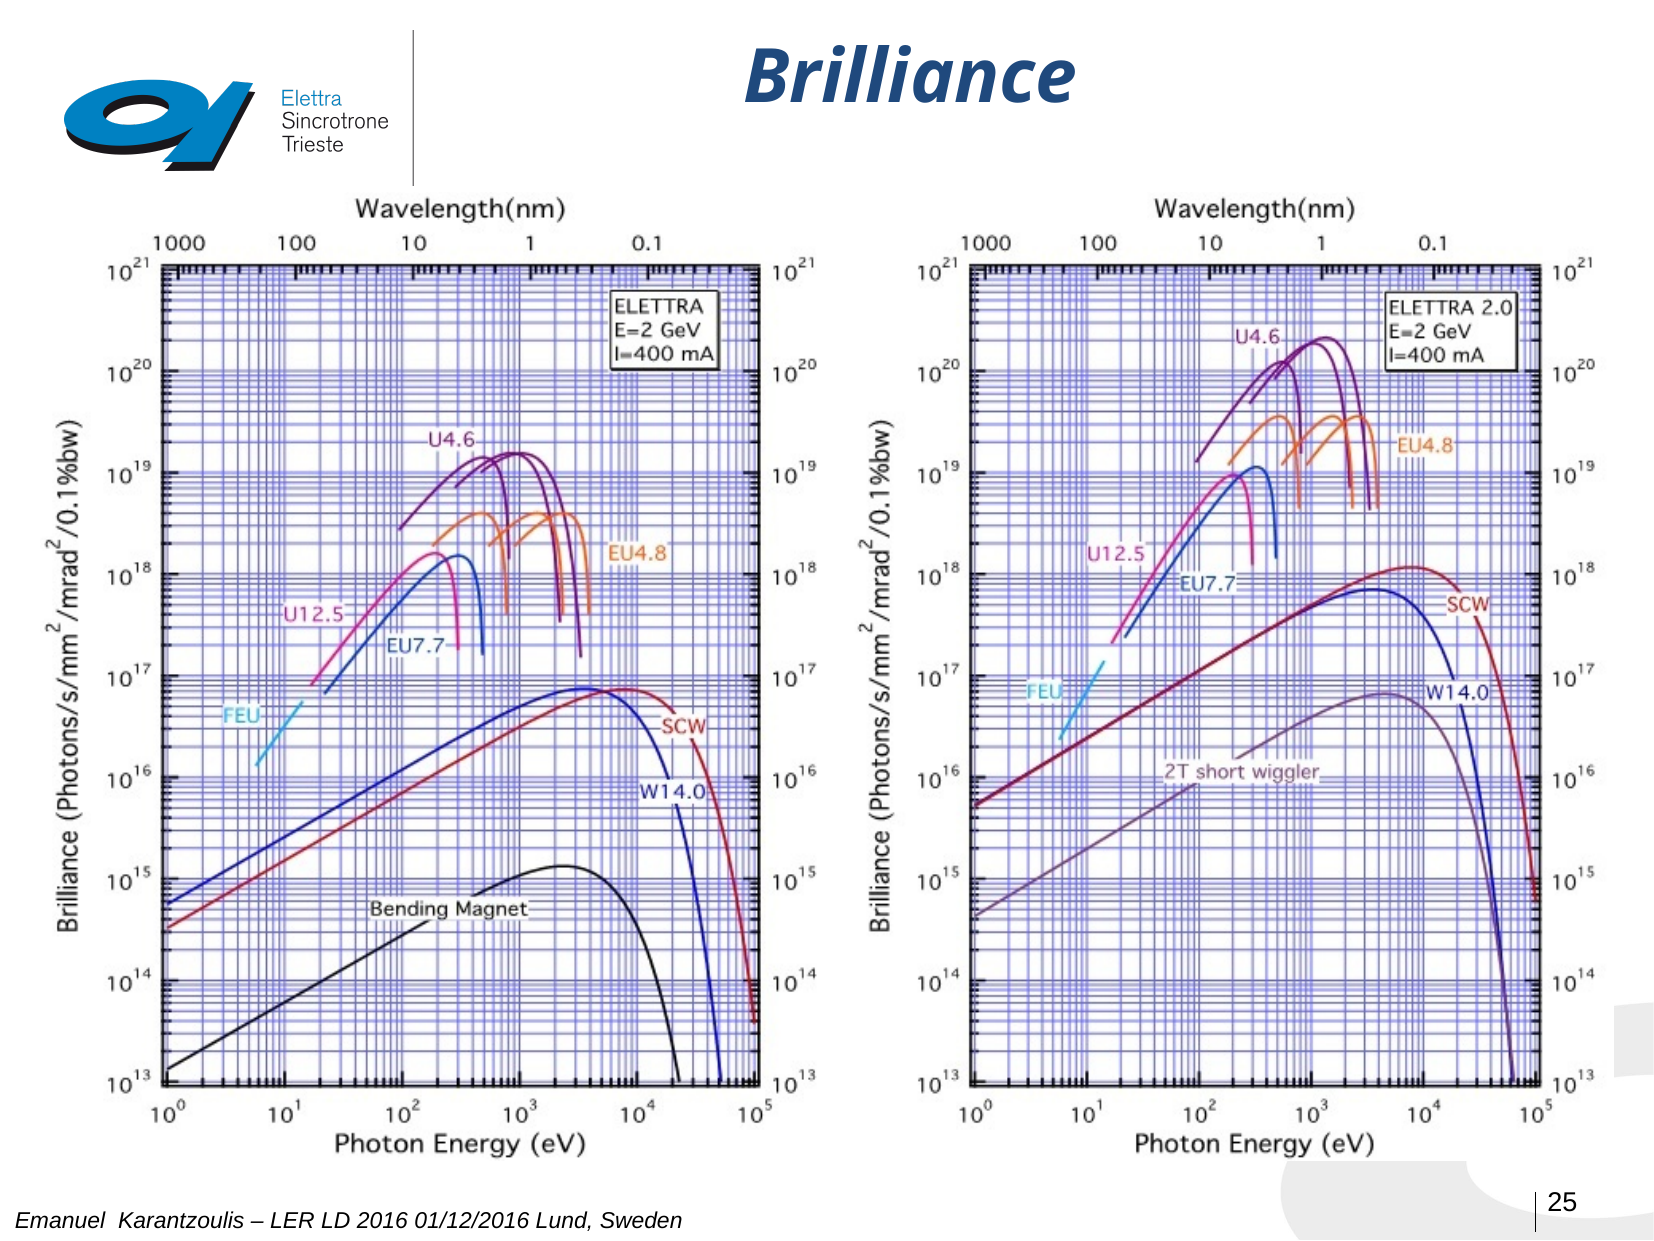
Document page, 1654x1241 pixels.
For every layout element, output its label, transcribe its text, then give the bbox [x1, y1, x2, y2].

title Brilliance [448, 27, 1392, 166]
picture [0, 0, 1654, 1240]
slide_number 25 [1547, 1187, 1630, 1225]
